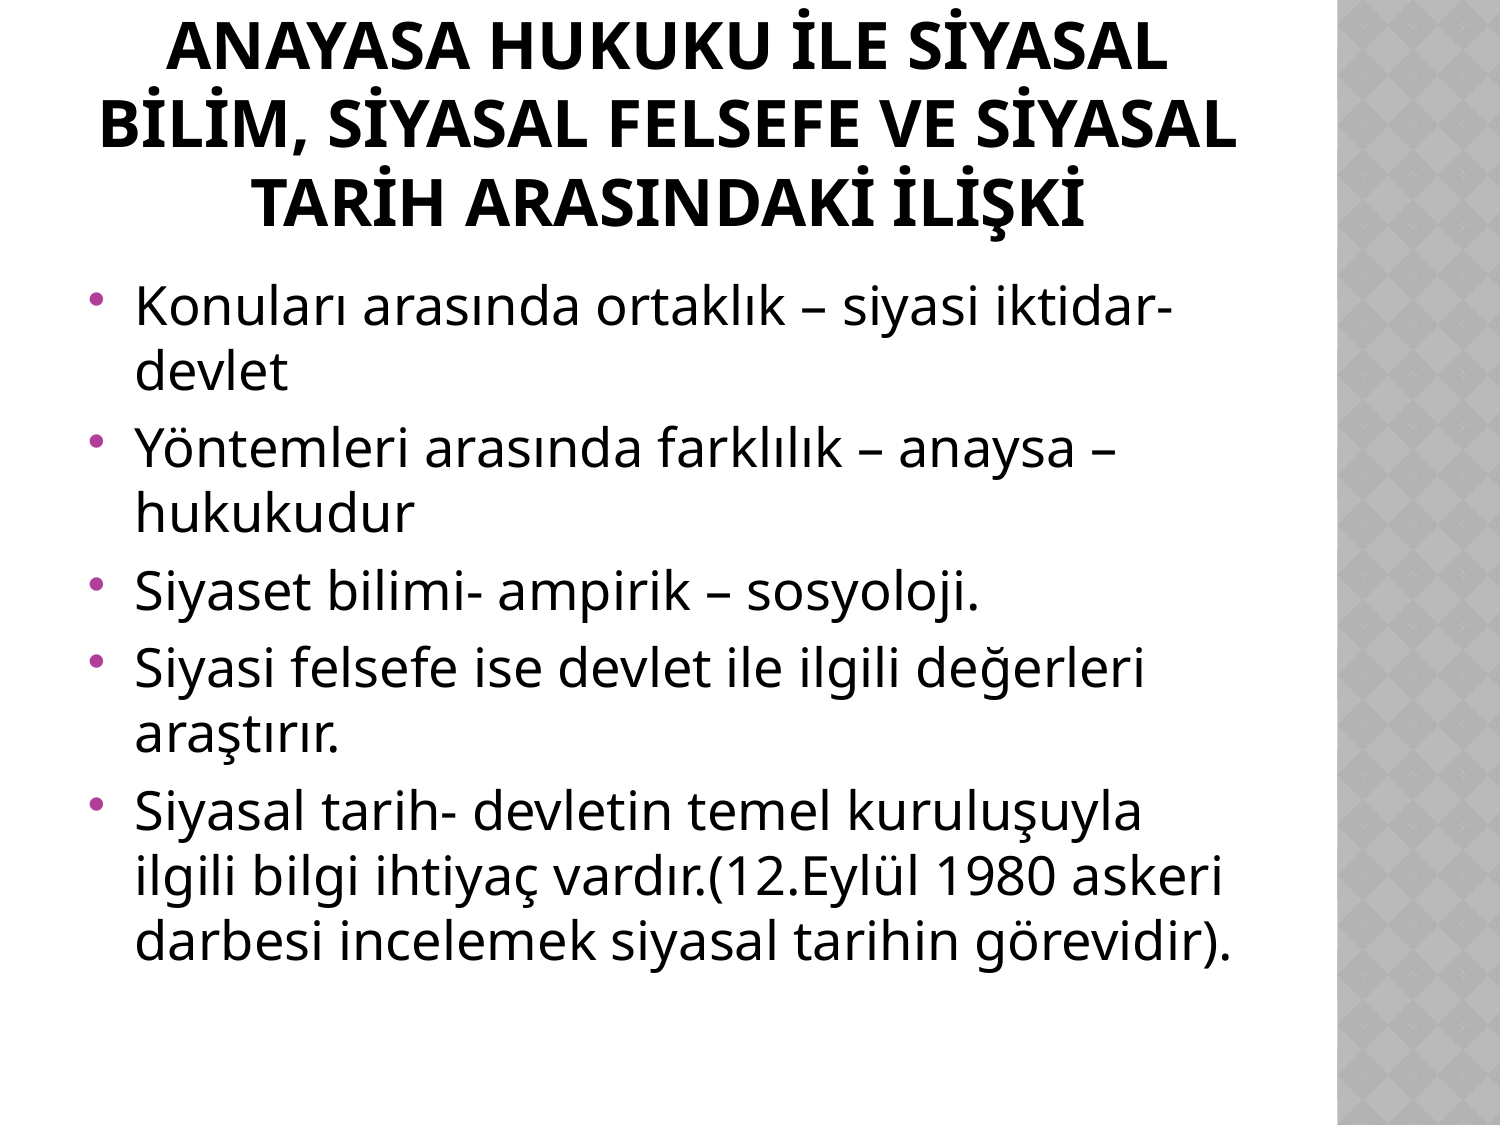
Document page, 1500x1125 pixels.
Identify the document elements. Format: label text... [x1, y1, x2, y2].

title Anayasa hukuku ile siyasal bilim, siyasal felsefe ve siyasal tarih arasındaki ilişki [75, 0, 1263, 240]
list Konuları arasında ortaklık – siyasi iktidar-devlet Yöntemleri arasında farklılık – anaysa –hukukudur Siyaset bilimi- ampirik – sosyoloji. Siyasi felsefe ise devlet ile ilgili değerleri araştırır. Siyasal tarih- devletin temel kuruluşuyla ilgili bilgi ihtiyaç vardır.(12.Eylül 1980 askeri darbesi incelemek siyasal tarihin görevidir). [75, 264, 1263, 1059]
